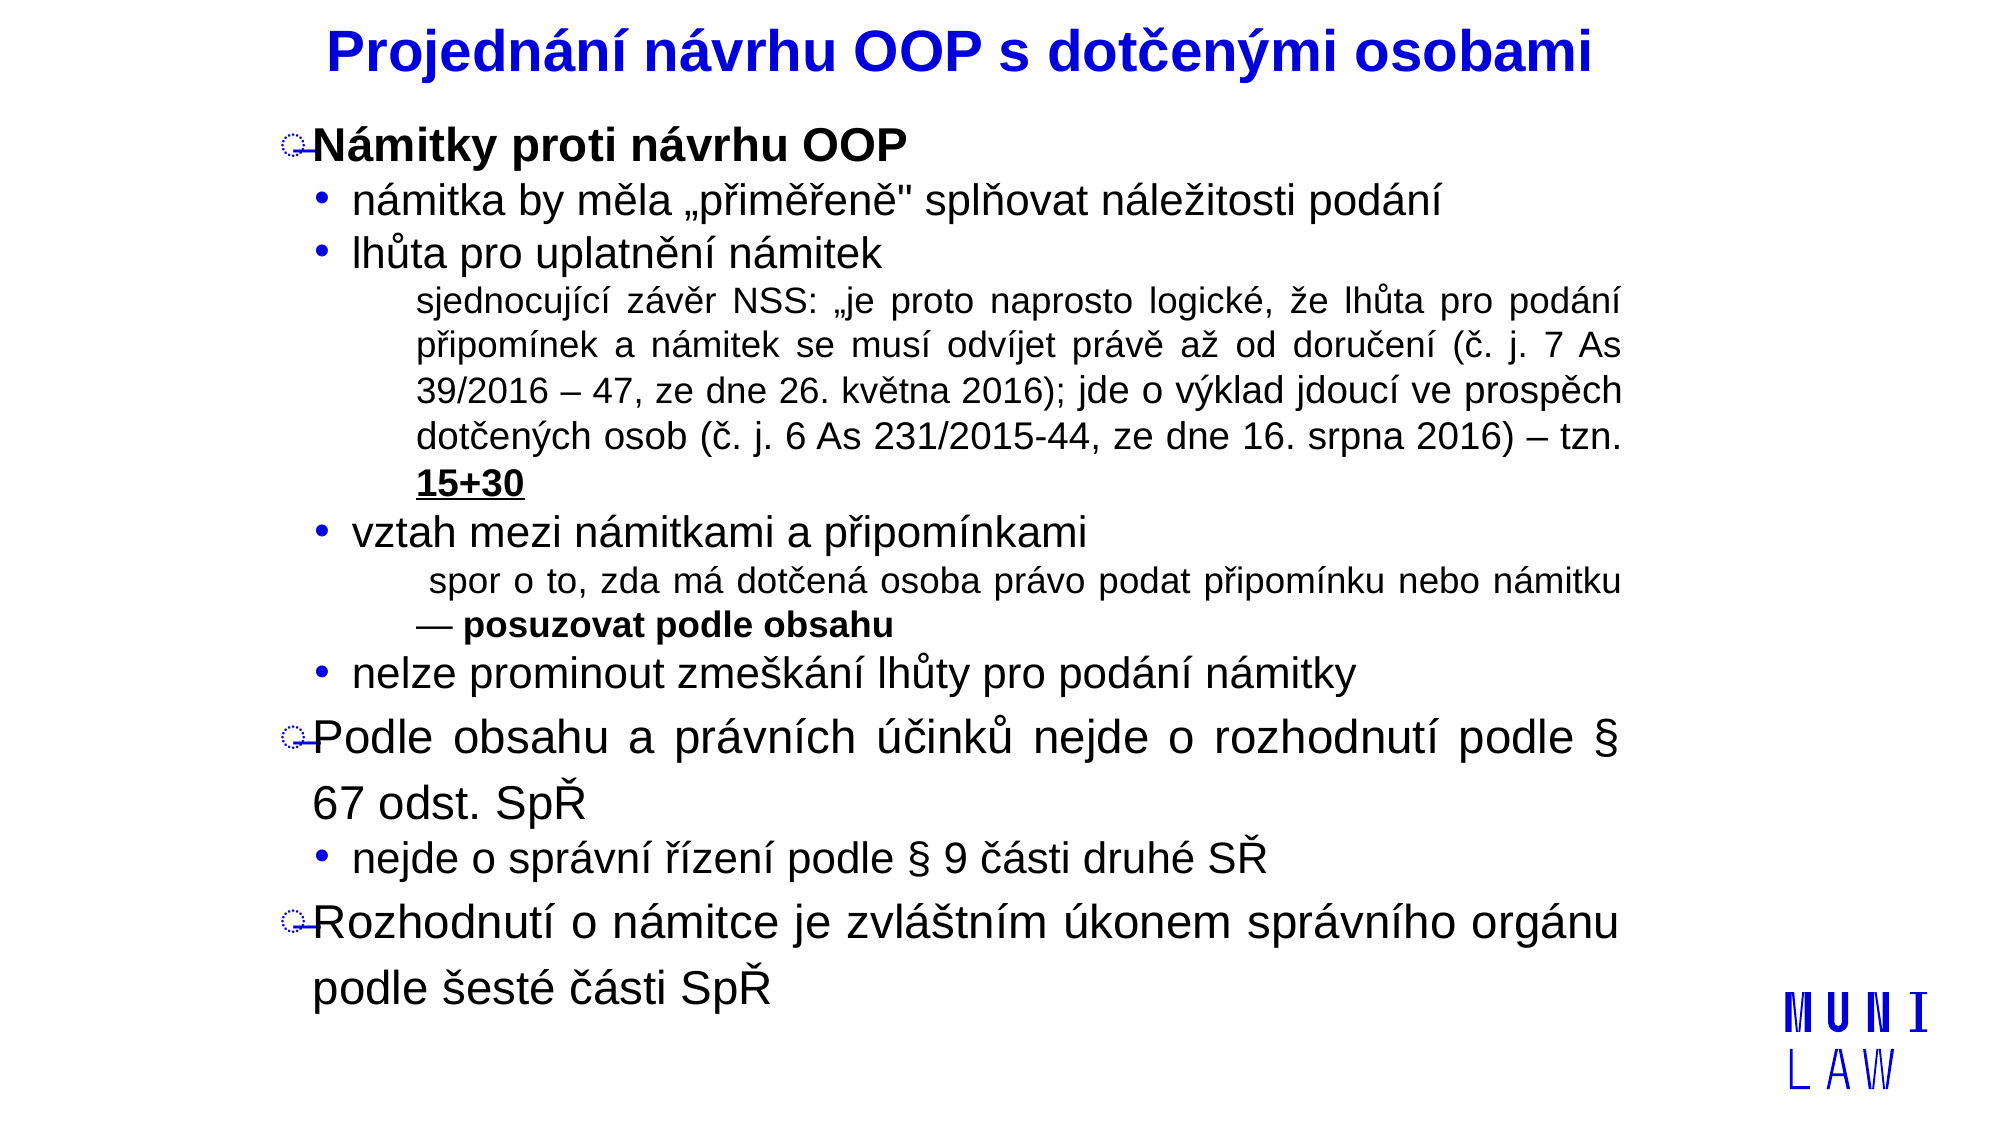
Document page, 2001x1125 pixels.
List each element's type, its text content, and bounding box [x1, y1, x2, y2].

title Projednání návrhu OOP s dotčenými osobami [326, 0, 1677, 188]
list Námitky proti návrhu OOP námitka by měla „přiměřeně" splňovat náležitosti podání lhůta pro uplatnění námitek sjednocující závěr NSS: „je proto naprosto logické, že lhůta pro podání připomínek a námitek se musí odvíjet právě až od doručení (č. j. 7 As 39/2016 – 47, ze dne 26. května 2016); jde o výklad jdoucí ve prospěch dotčených osob (č. j. 6 As 231/2015-44, ze dne 16. srpna 2016) – tzn. 15+30 vztah mezi námitkami a připomínkami spor o to, zda má dotčená osoba právo podat připomínku nebo námitku — posuzovat podle obsahu nelze prominout zmeškání lhůty pro podání námitky Podle obsahu a právních účinků nejde o rozhodnutí podle § 67 odst. SpŘ nejde o správní řízení podle § 9 části druhé SŘ Rozhodnutí o námitce je zvláštním úkonem správního orgánu podle šesté části SpŘ [273, 105, 1624, 1020]
